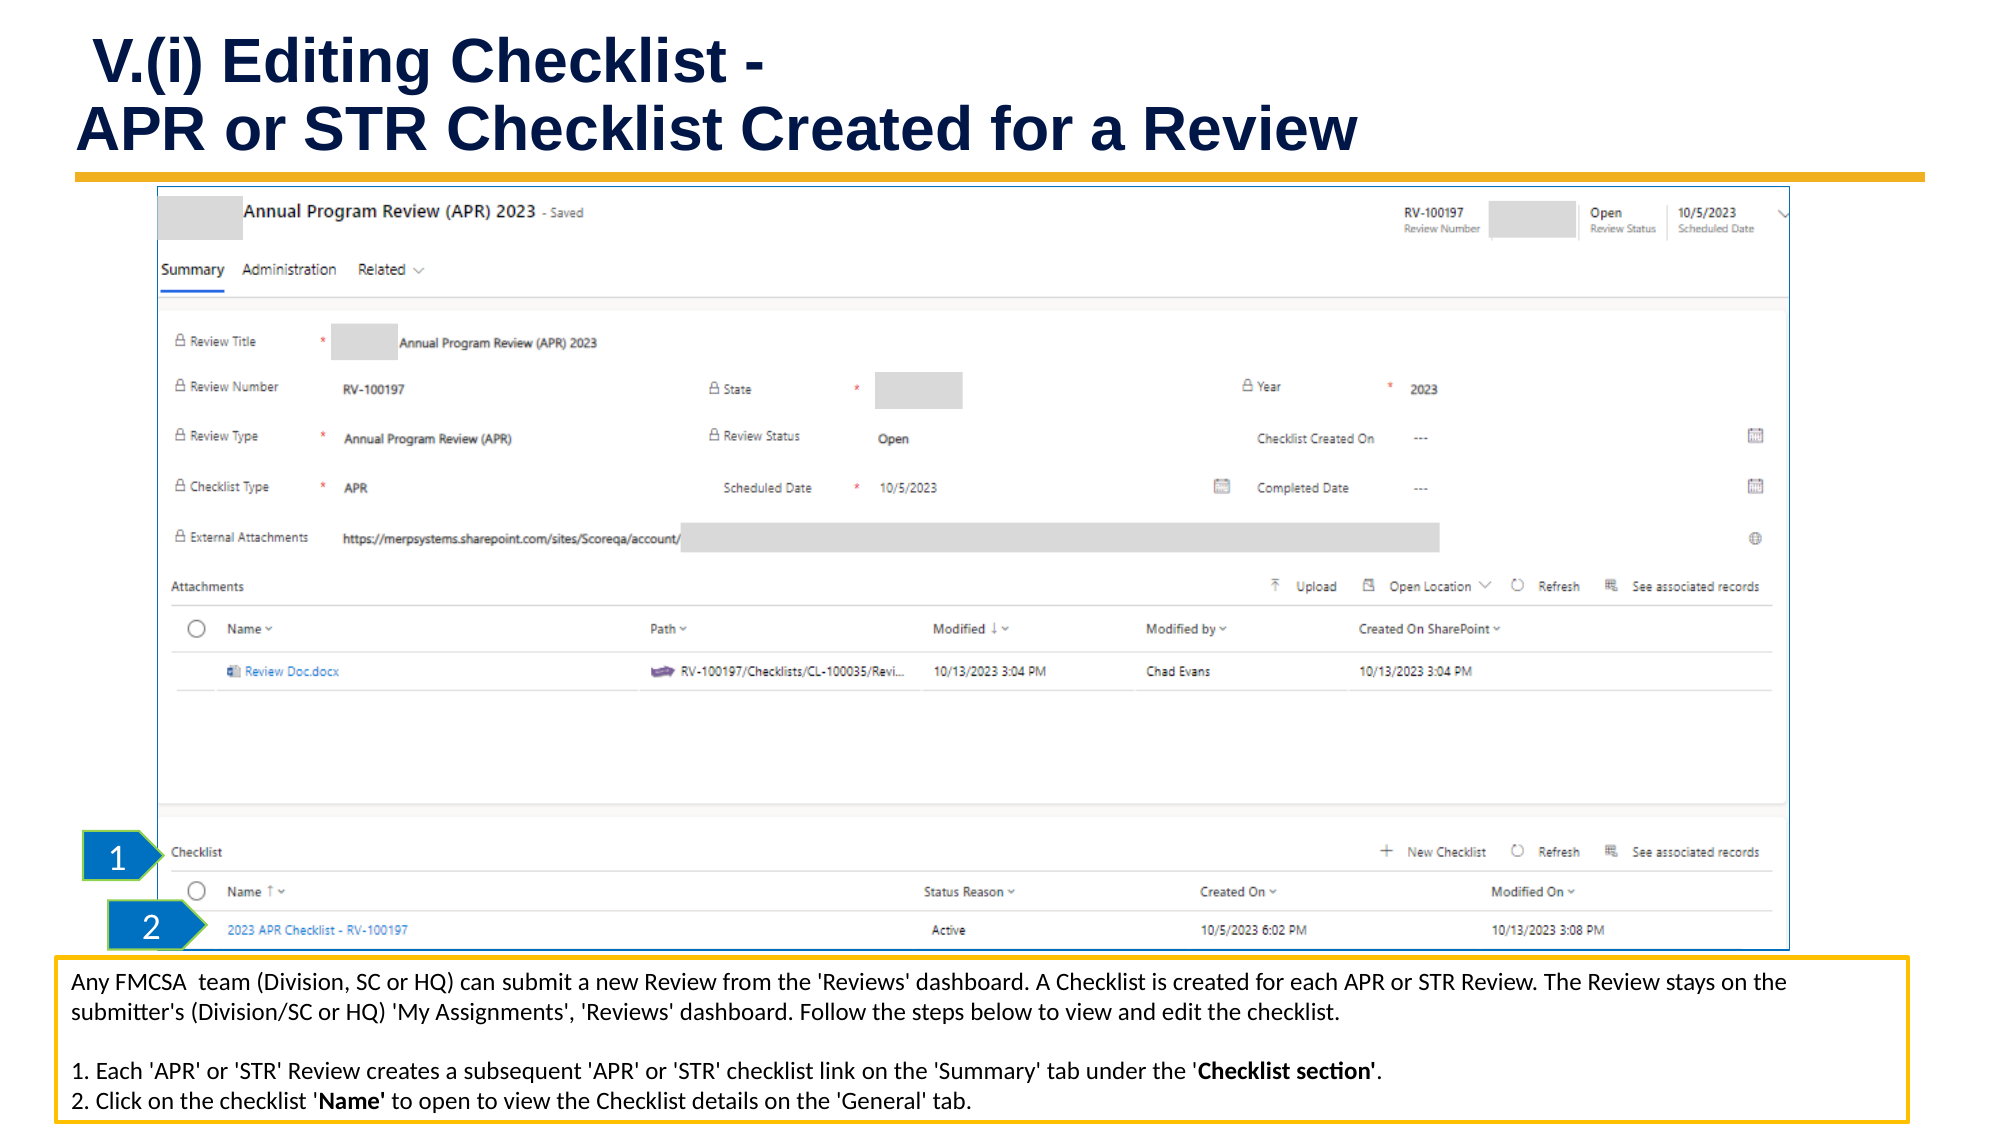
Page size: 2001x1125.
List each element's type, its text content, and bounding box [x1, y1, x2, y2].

text_box 2 [107, 899, 184, 951]
text_box Any FMCSA team (Division, SC or HQ) can submit a new Review from the 'Reviews' dashboard. A Checklist is created for each APR or STR Review. The Review stays on the submitter's (Division/SC or HQ) 'My Assignments', 'Reviews' dashboard. Follow the steps below to view and edit the checklist. 1. Each 'APR' or 'STR' Review creates a subsequent 'APR' or 'STR' checklist link on the 'Summary' tab under the 'Checklist section'. 2. Click on the checklist 'Name' to open to view the Checklist details on the 'General' tab. [55, 957, 1909, 1123]
title V.(i) Editing Checklist - APR or STR Checklist Created for a Review [75, 20, 1925, 172]
text_box 1 [81, 829, 158, 882]
picture [158, 186, 1789, 950]
